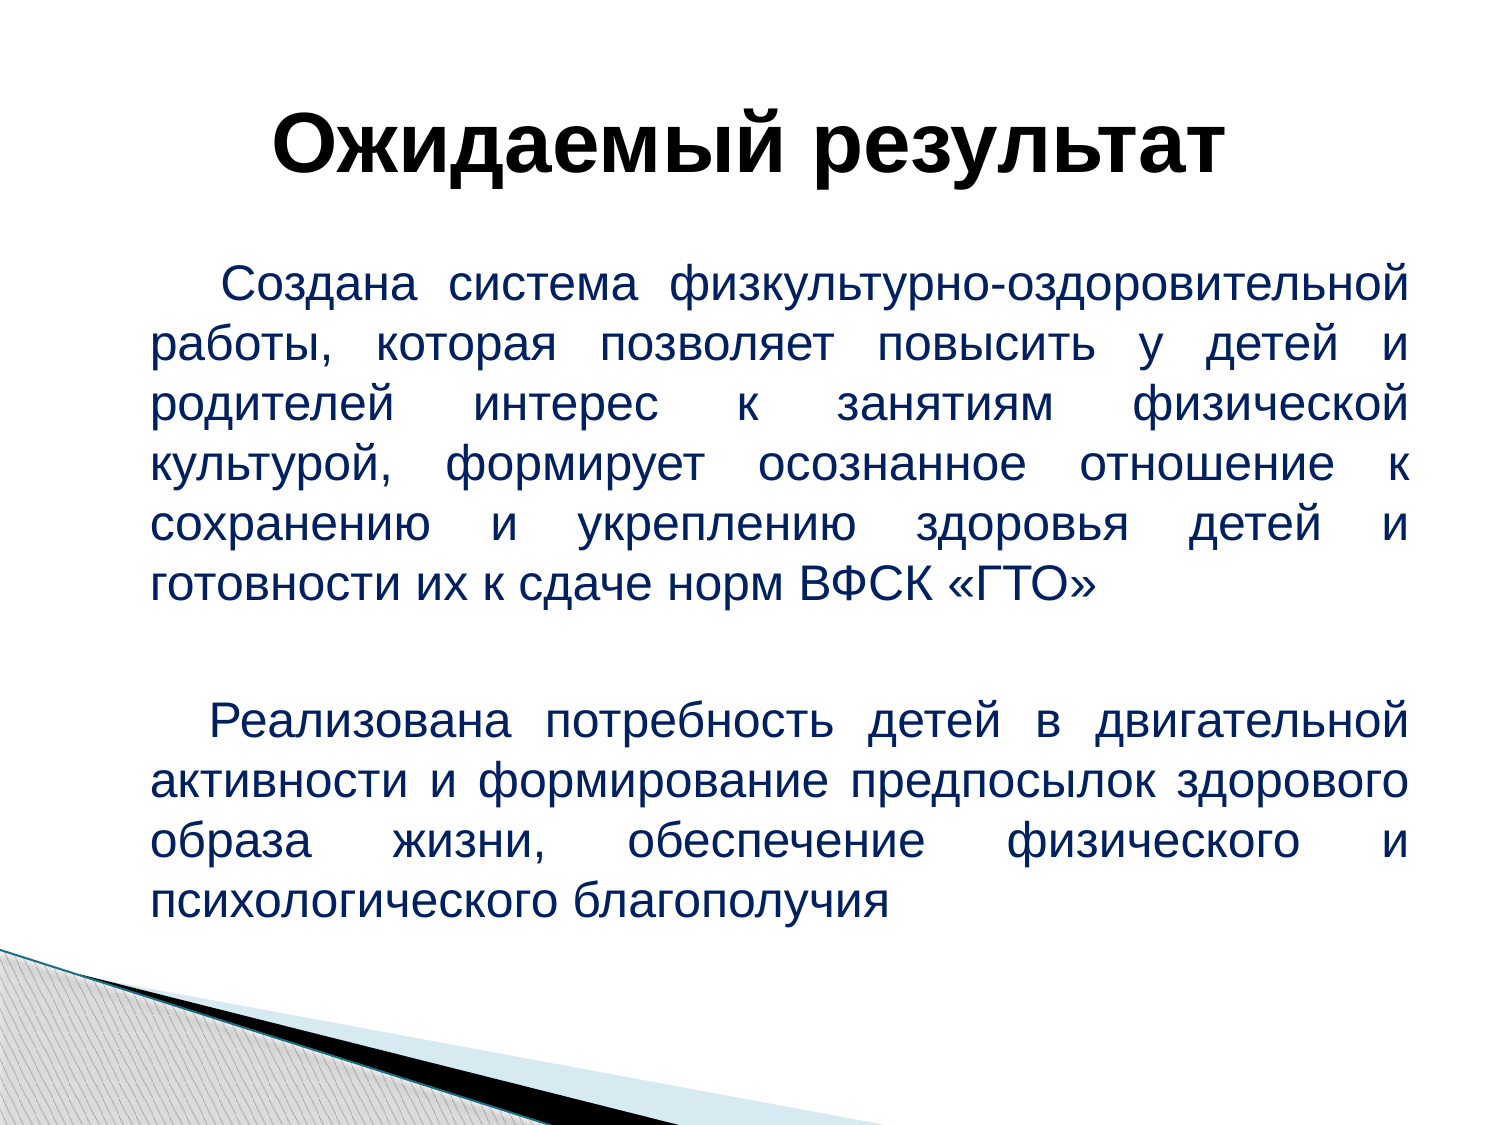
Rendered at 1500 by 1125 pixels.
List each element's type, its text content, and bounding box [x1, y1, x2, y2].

title Ожидаемый результат [75, 45, 1425, 233]
list Создана система физкультурно-оздоровительной работы, которая позволяет повысить у детей и родителей интерес к занятиям физической культурой, формирует осознанное отношение к сохранению и укреплению здоровья детей и готовности их к сдаче норм ВФСК «ГТО» Реализована потребность детей в двигательной активности и формирование предпосылок здорового образа жизни, обеспечение физического и психологического благополучия [74, 242, 1426, 986]
